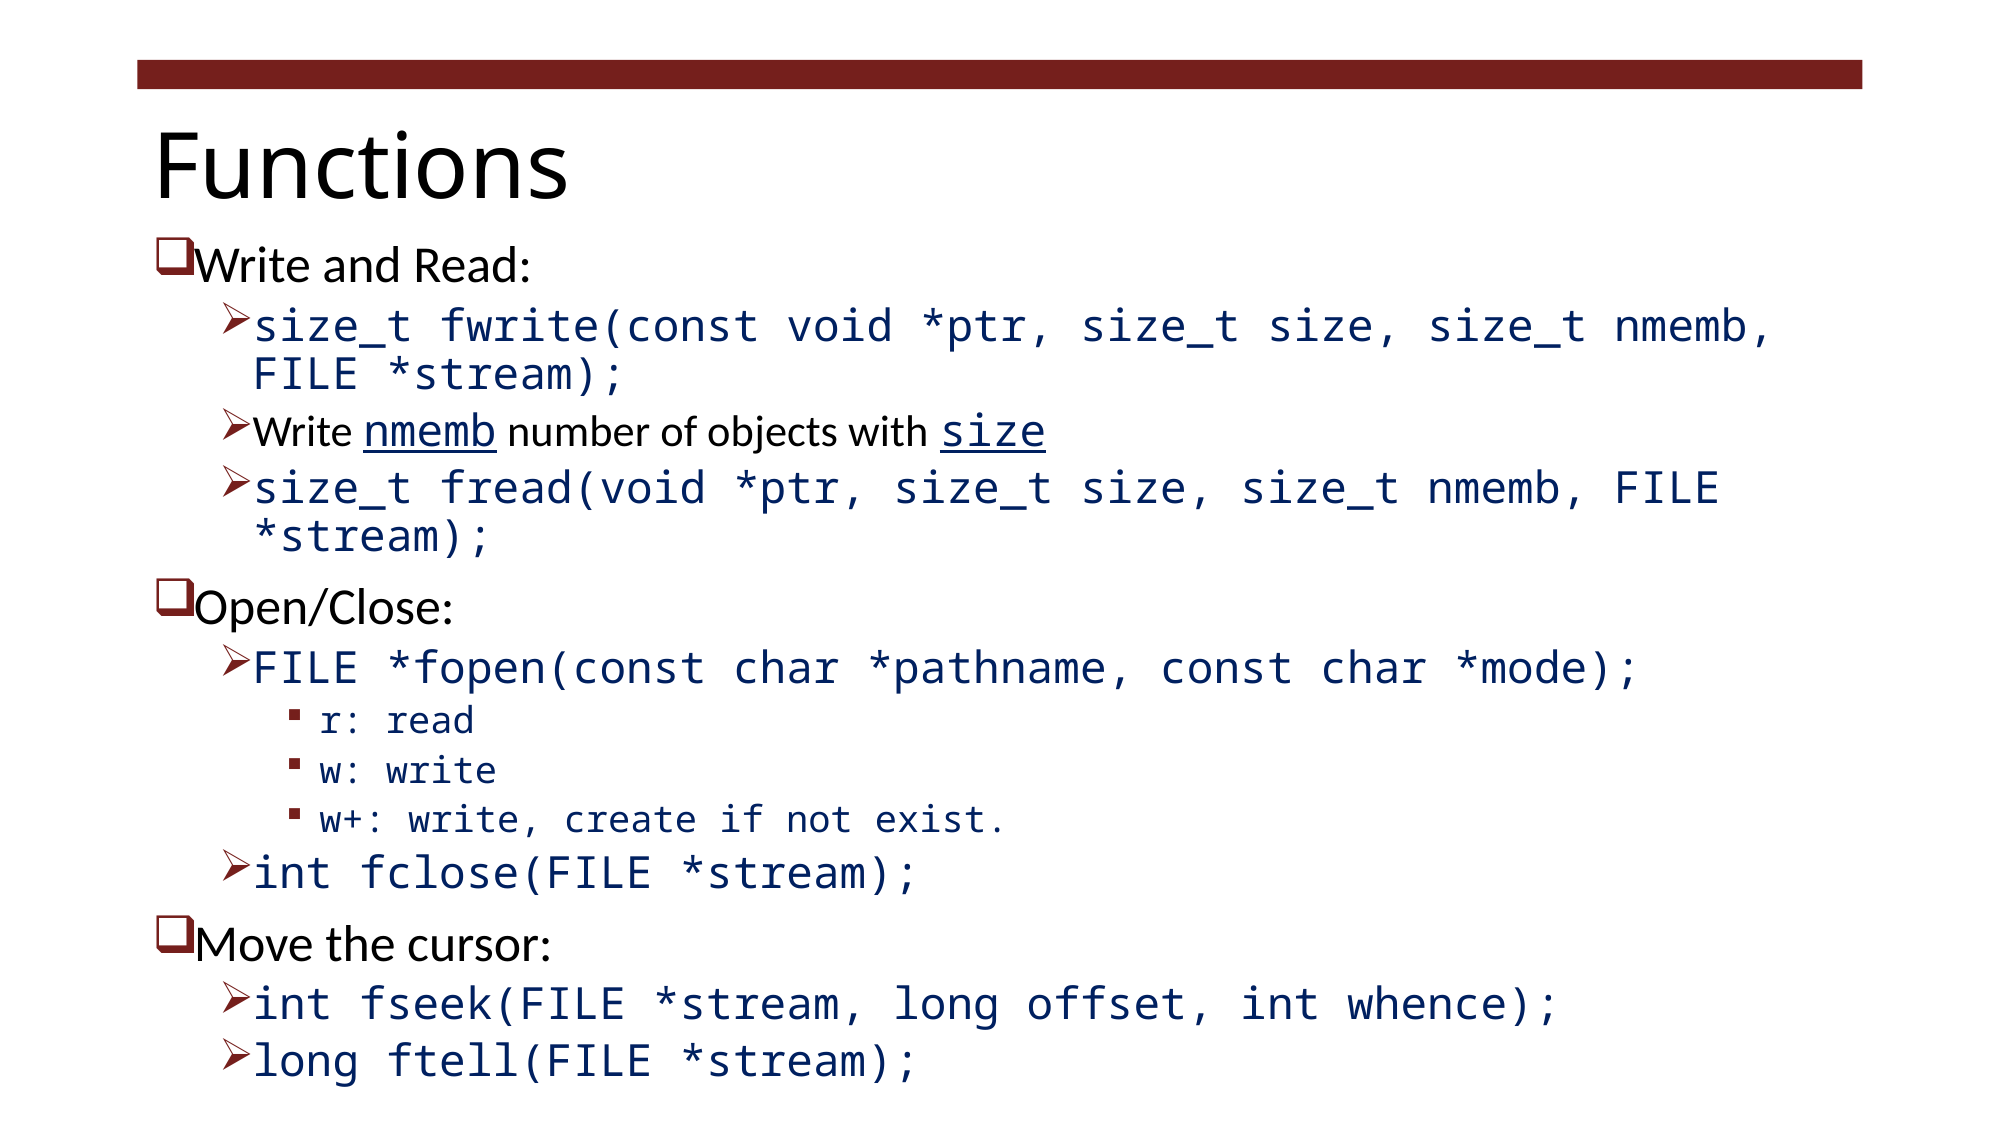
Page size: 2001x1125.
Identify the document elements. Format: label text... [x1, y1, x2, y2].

list Write and Read: size_t fwrite(const void *ptr, size_t size, size_t nmemb, FILE *stream); Write nmemb number of objects with size size_t fread(void *ptr, size_t size, size_t nmemb, FILE *stream); Open/Close: FILE *fopen(const char *pathname, const char *mode); r: read w: write w+: write, create if not exist. int fclose(FILE *stream); Move the cursor: int fseek(FILE *stream, long offset, int whence); long ftell(FILE *stream); [137, 230, 1844, 1103]
title Functions [137, 59, 1863, 278]
